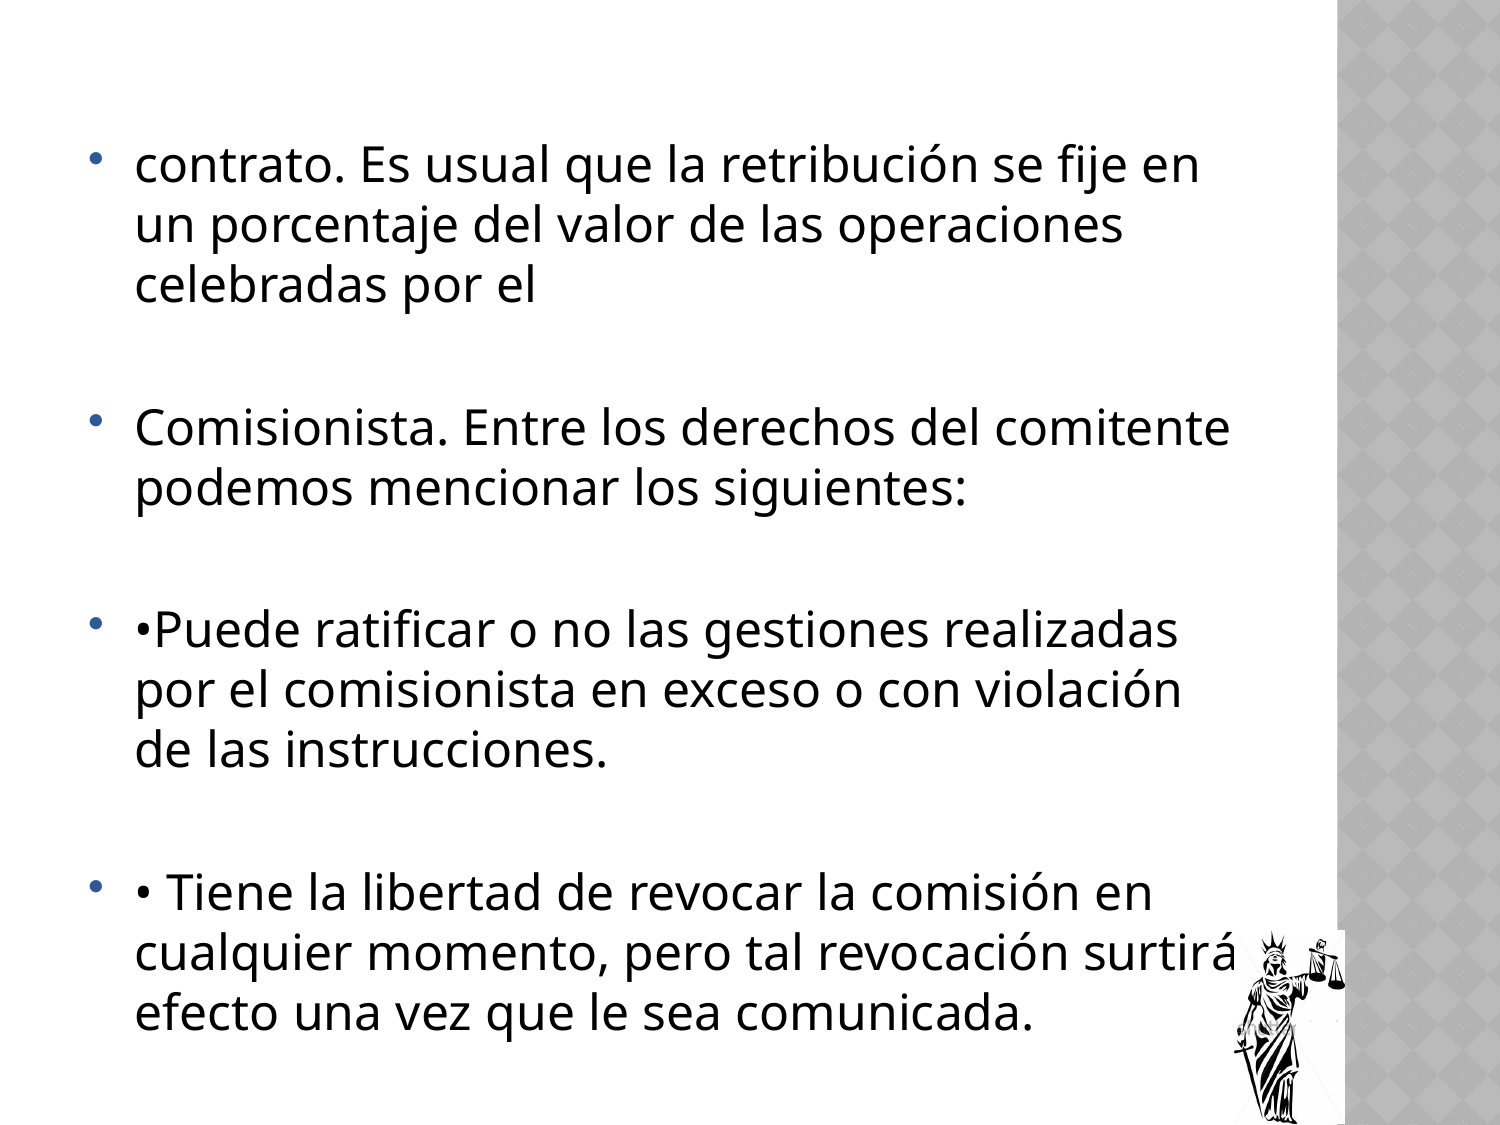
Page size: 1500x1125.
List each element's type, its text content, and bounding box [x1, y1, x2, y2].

list contrato. Es usual que la retribución se fije en un porcentaje del valor de las operaciones celebradas por el Comisionista. Entre los derechos del comitente podemos mencionar los siguientes: •Puede ratificar o no las gestiones realizadas por el comisionista en exceso o con violación de las instrucciones. • Tiene la libertad de revocar la comisión en cualquier momento, pero tal revocación surtirá efecto una vez que le sea comunicada. [75, 125, 1263, 1059]
picture [1233, 930, 1345, 1125]
